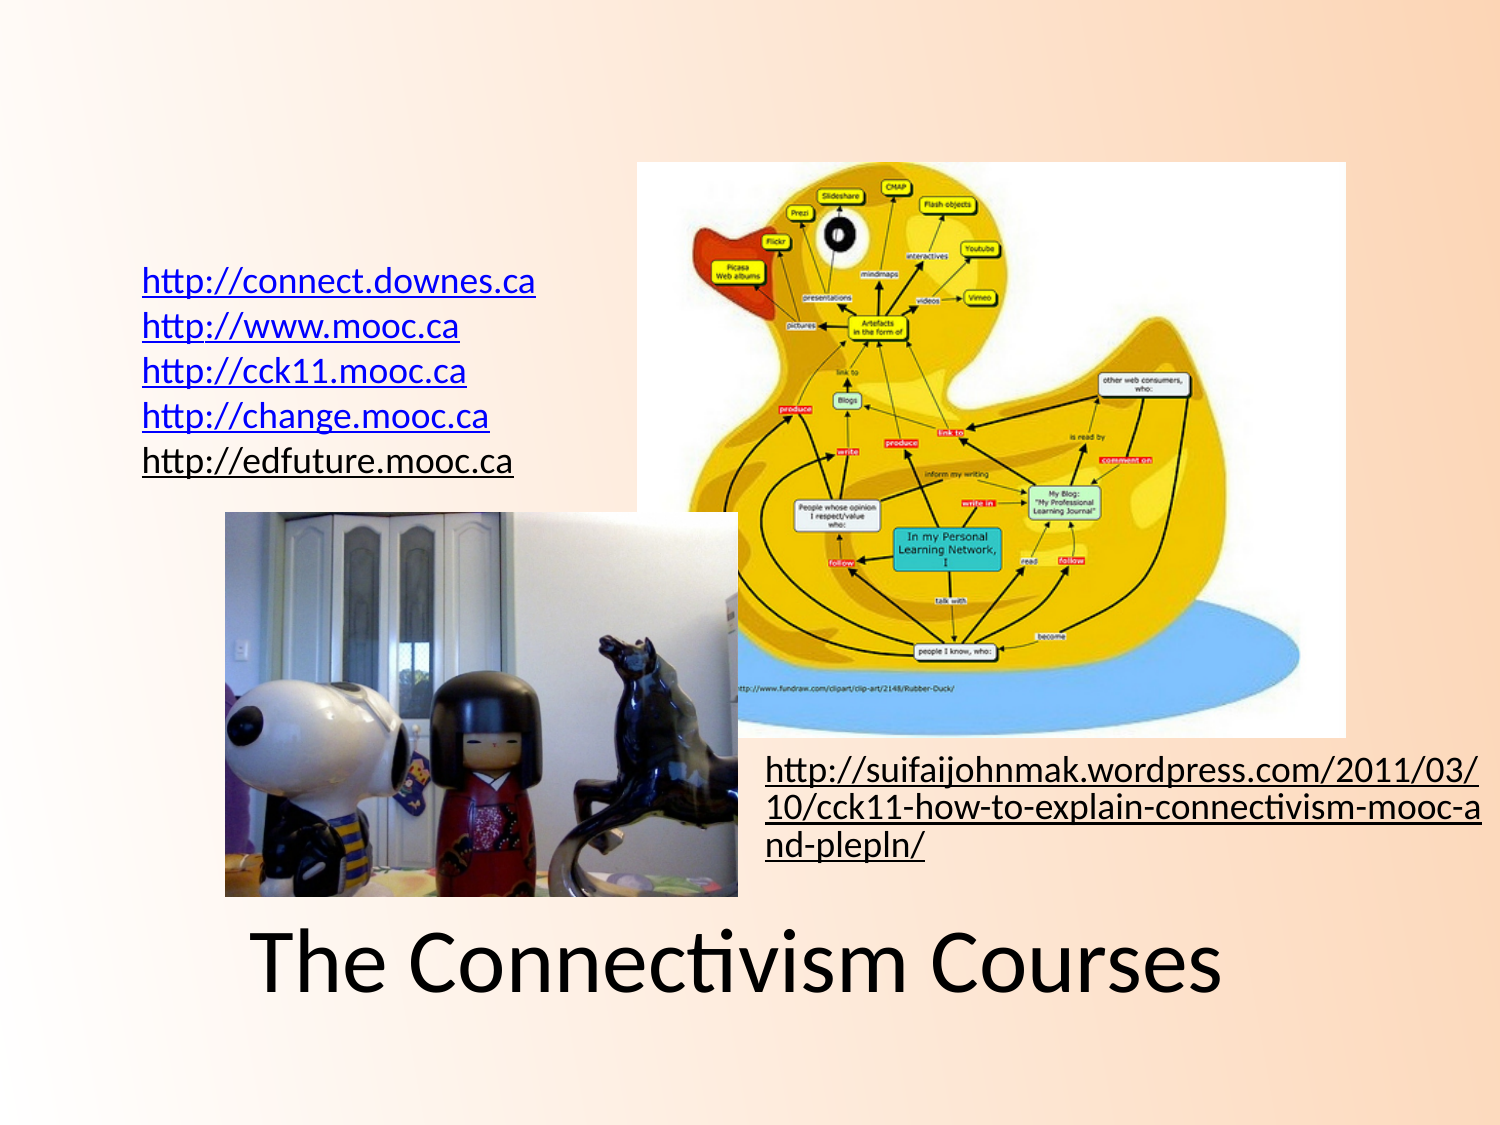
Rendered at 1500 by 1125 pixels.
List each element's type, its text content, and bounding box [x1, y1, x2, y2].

picture [224, 162, 1346, 898]
text_box http://connect.downes.ca http://www.mooc.ca http://cck11.mooc.ca http://change.mooc.ca http://edfuture.mooc.ca [126, 248, 627, 489]
title The Connectivism Courses [62, 862, 1413, 1050]
text_box http://suifaijohnmak.wordpress.com/2011/03/10/cck11-how-to-explain-connectivism-mooc-and-plepln/ [749, 737, 1500, 843]
